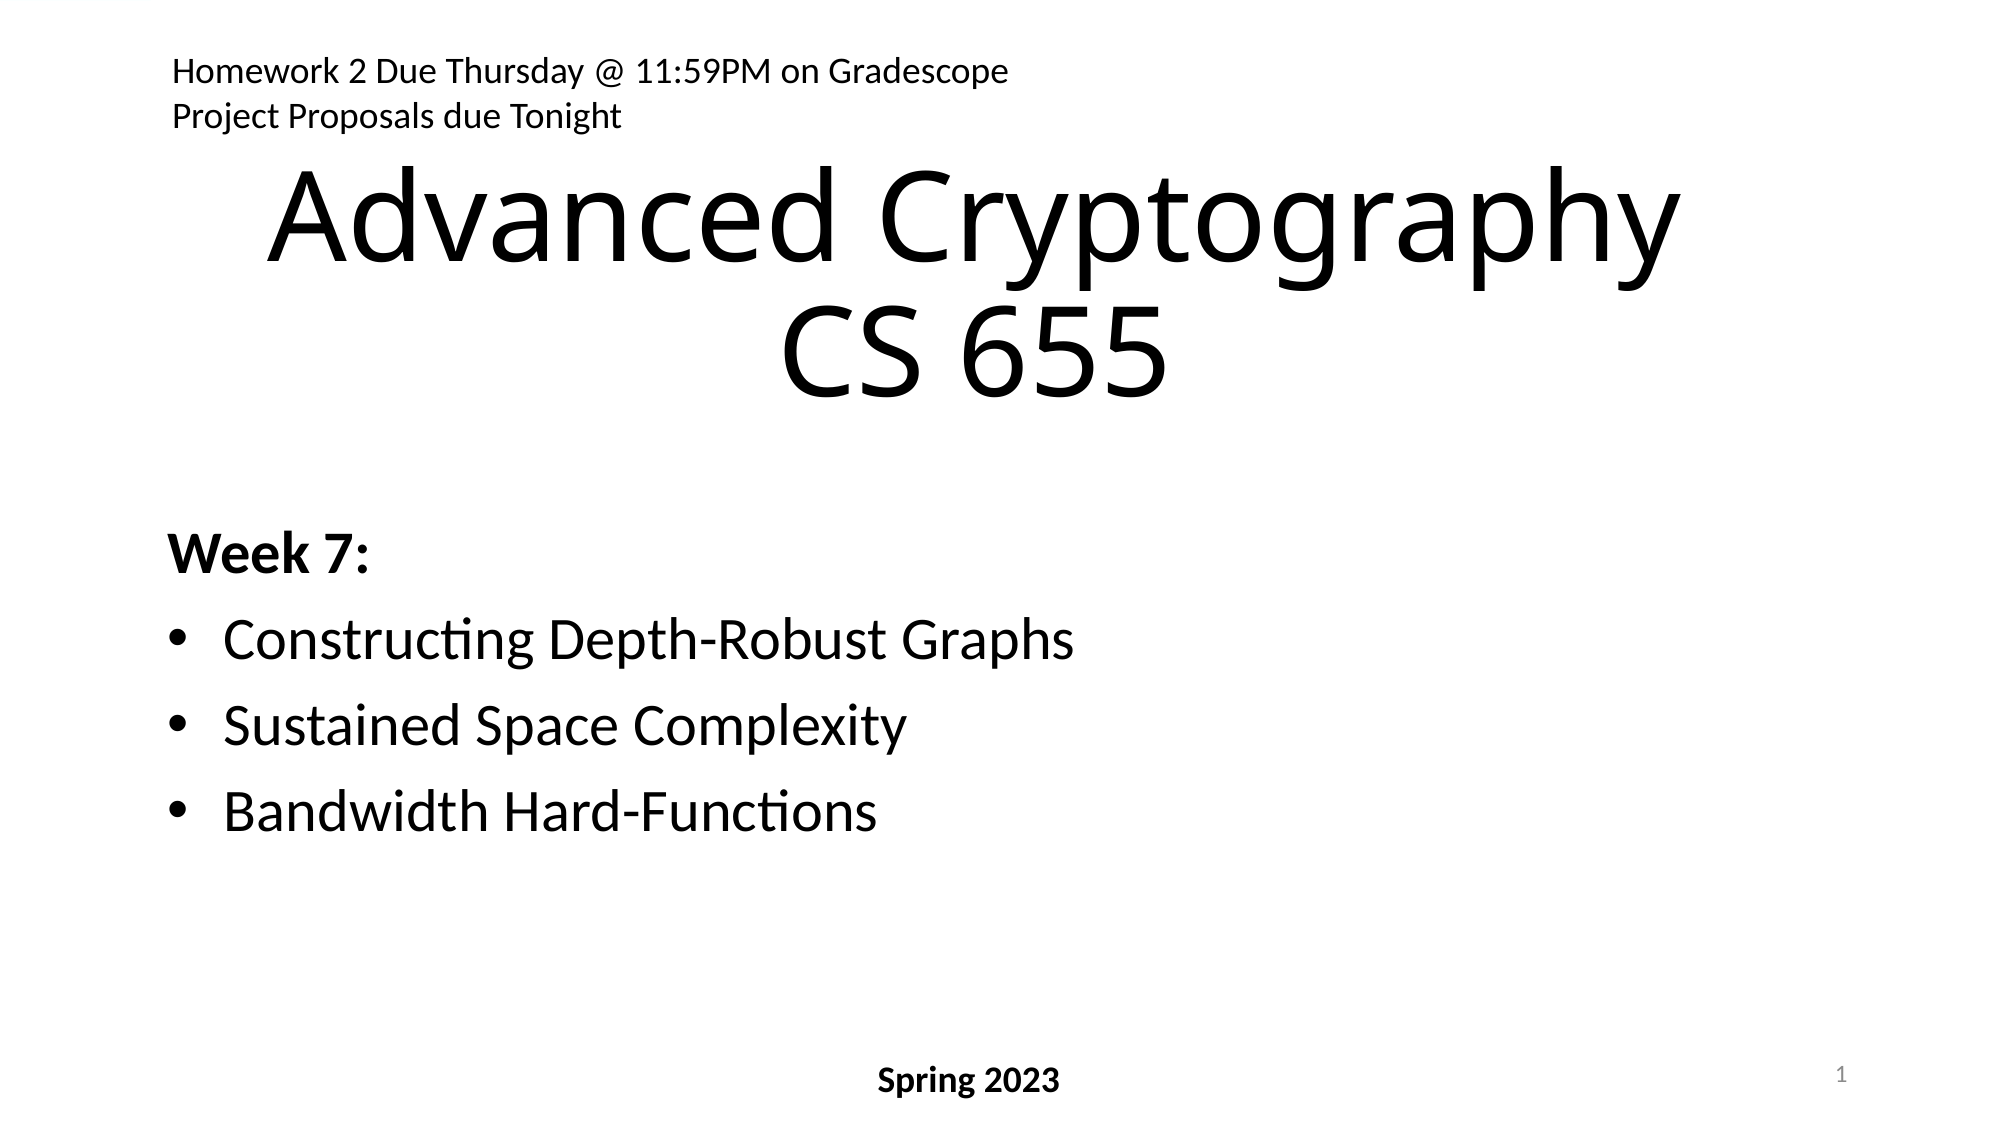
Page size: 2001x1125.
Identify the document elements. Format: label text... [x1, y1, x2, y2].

text_box Homework 2 Due Thursday @ 11:59PM on Gradescope Project Proposals due Tonight [157, 39, 1026, 144]
subtitle Week 7: Constructing Depth-Robust Graphs Sustained Space Complexity Bandwidth Hard-Functions [152, 513, 1863, 966]
title Advanced Cryptography CS 655 [225, 39, 1725, 431]
text_box Spring 2023 [862, 1047, 1075, 1108]
slide_number 1 [1412, 1042, 1863, 1103]
